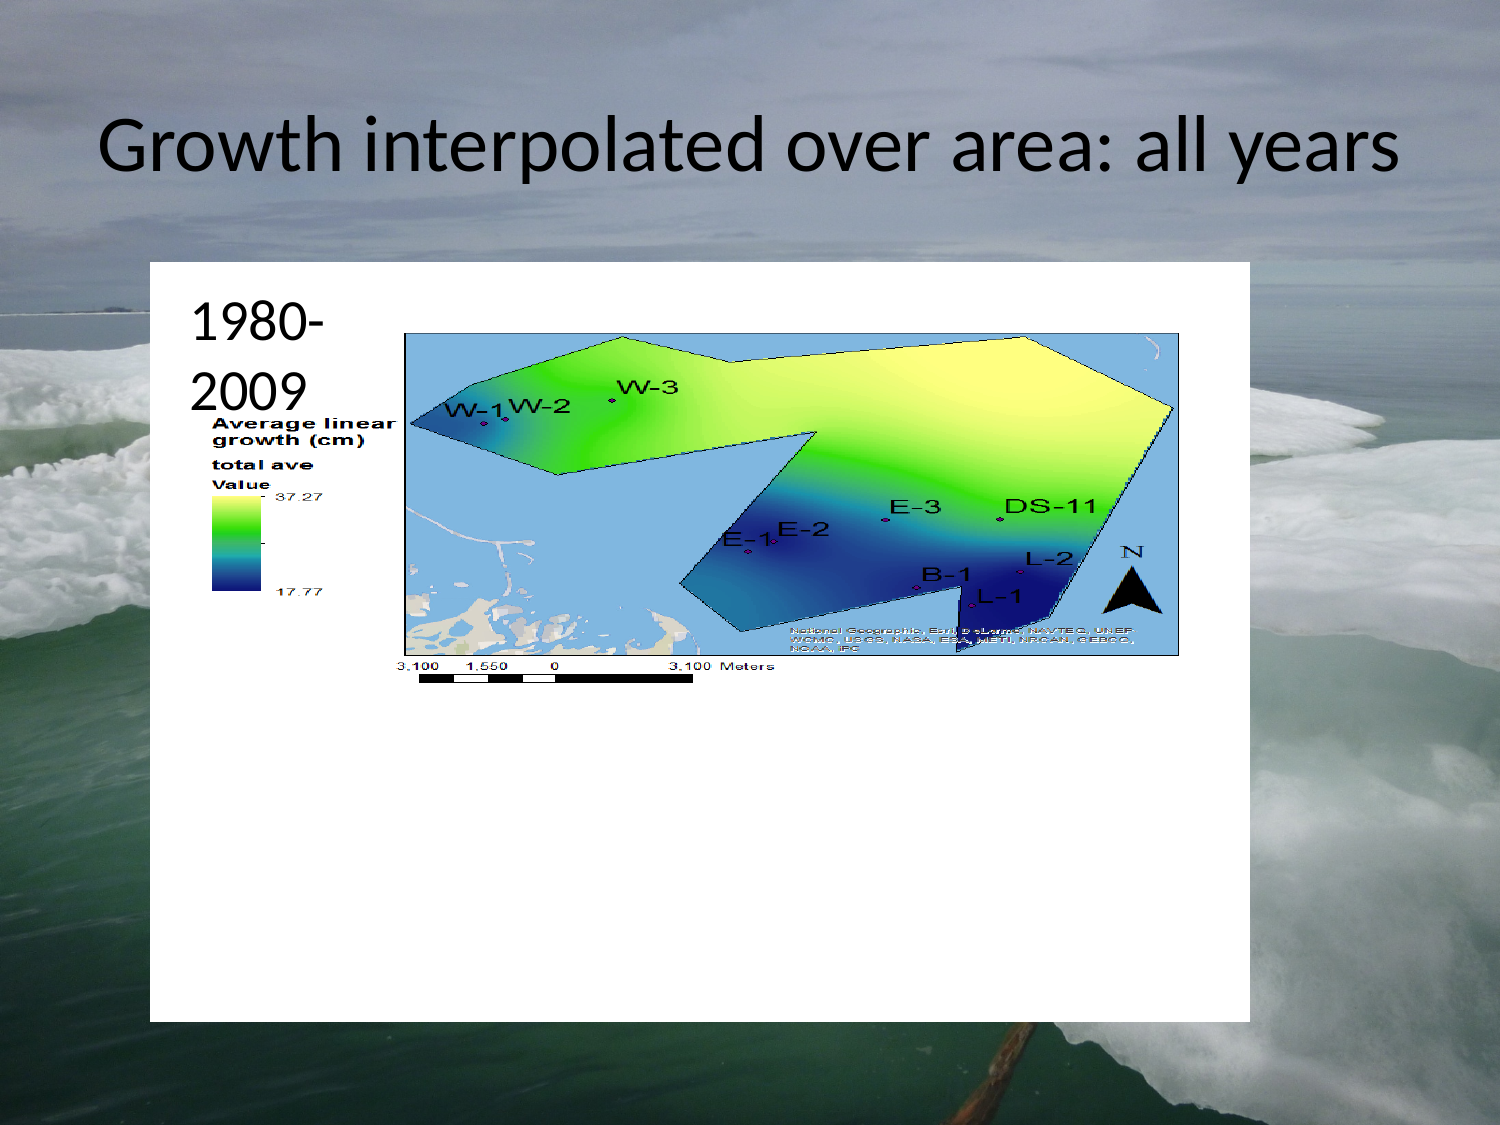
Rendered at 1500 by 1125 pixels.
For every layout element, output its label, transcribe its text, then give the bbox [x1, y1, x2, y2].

picture [0, 0, 1500, 1125]
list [149, 262, 1251, 1023]
title Growth interpolated over area: all years [75, 45, 1425, 233]
